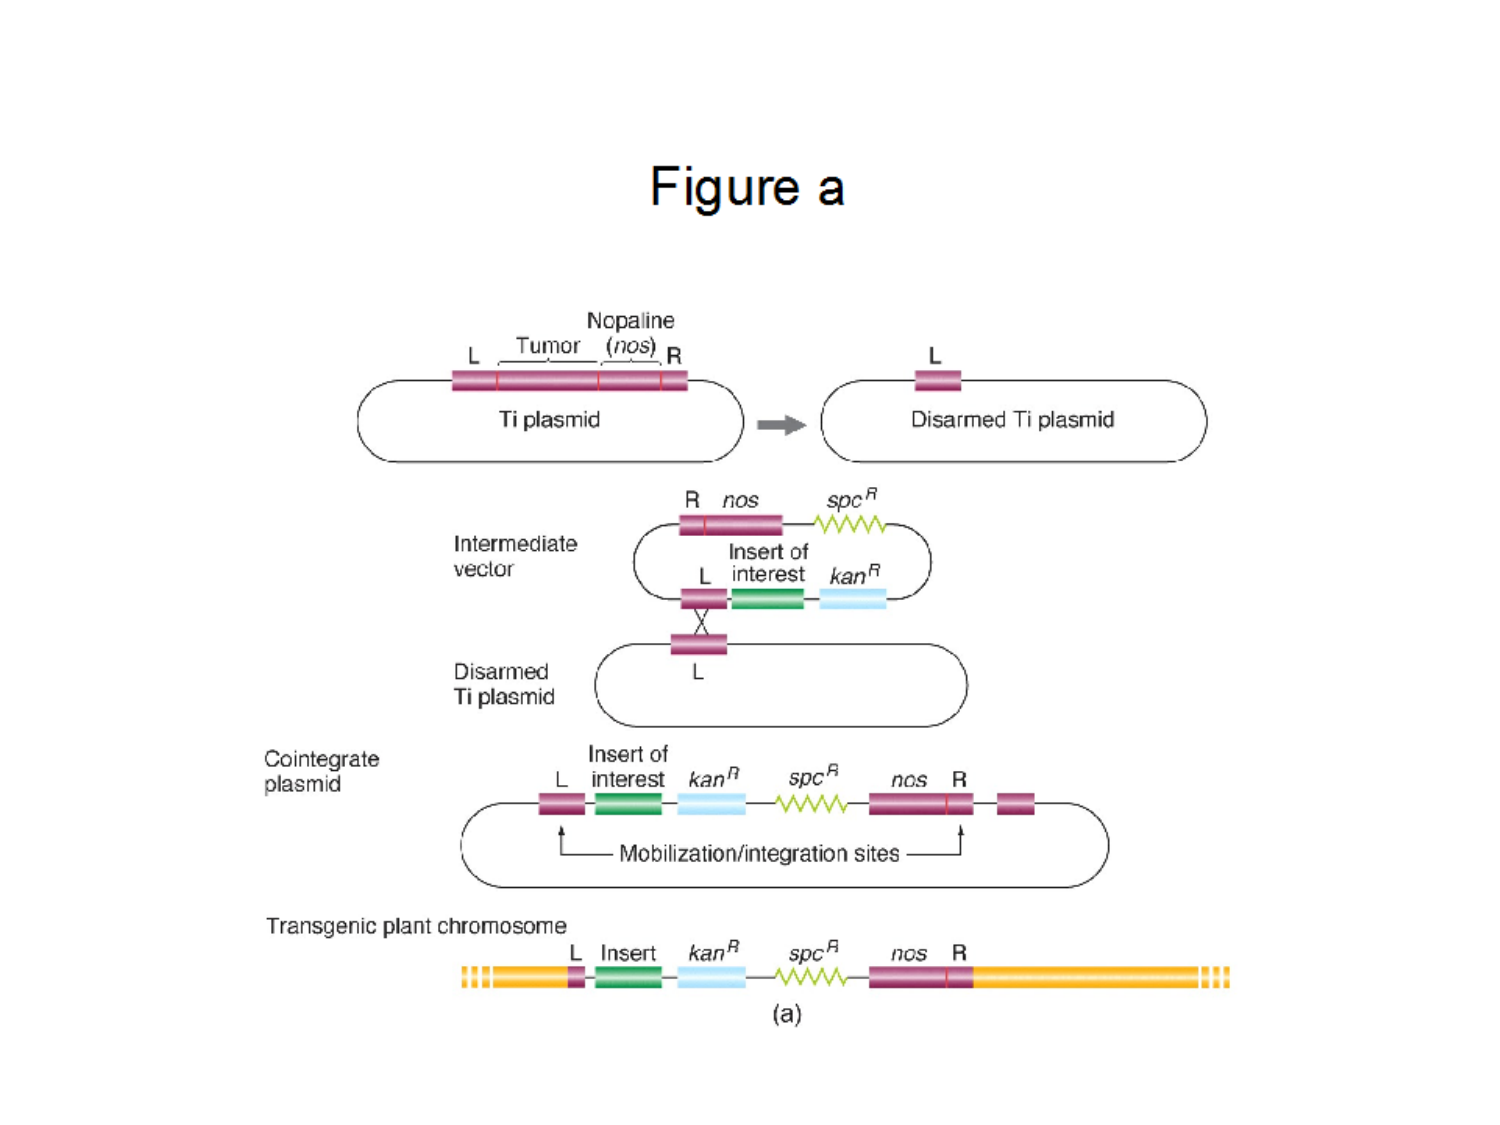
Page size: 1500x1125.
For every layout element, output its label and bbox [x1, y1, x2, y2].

picture [74, 81, 1426, 1043]
